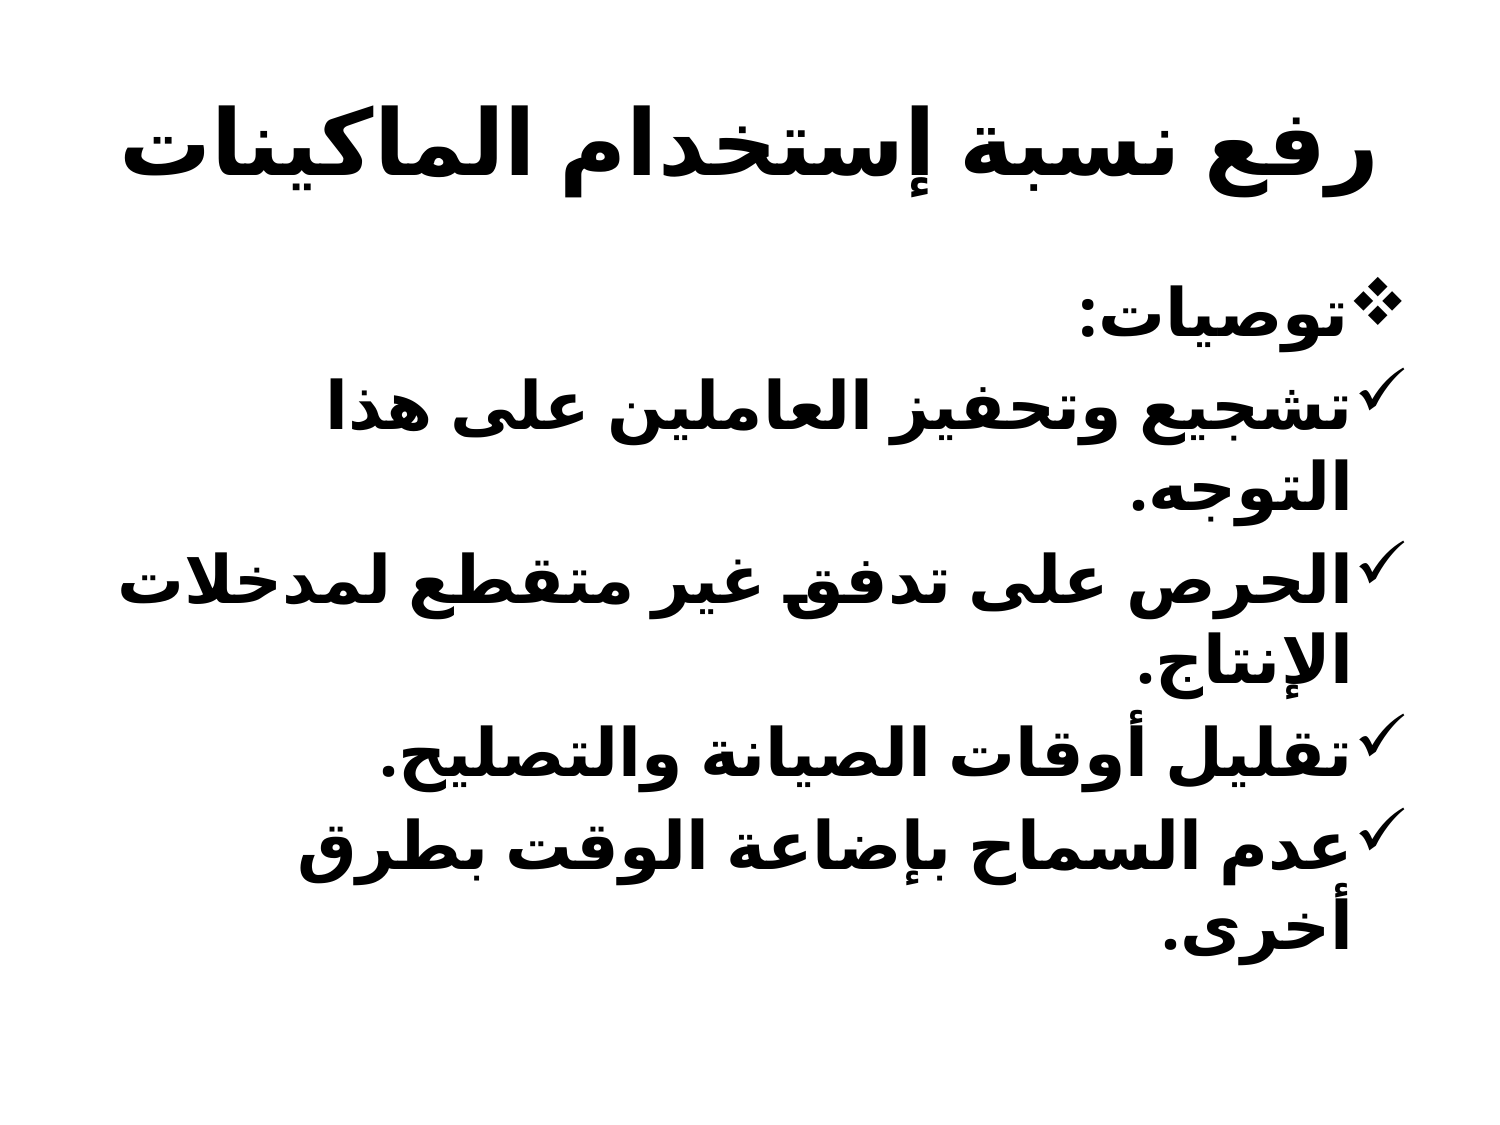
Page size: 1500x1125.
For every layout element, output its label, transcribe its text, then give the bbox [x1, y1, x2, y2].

list توصيات: تشجيع وتحفيز العاملين على هذا التوجه. الحرص على تدفق غير متقطع لمدخلات الإنتاج. تقليل أوقات الصيانة والتصليح. عدم السماح بإضاعة الوقت بطرق أخرى. [75, 262, 1425, 1005]
title رفع نسبة إستخدام الماكينات [75, 45, 1425, 233]
